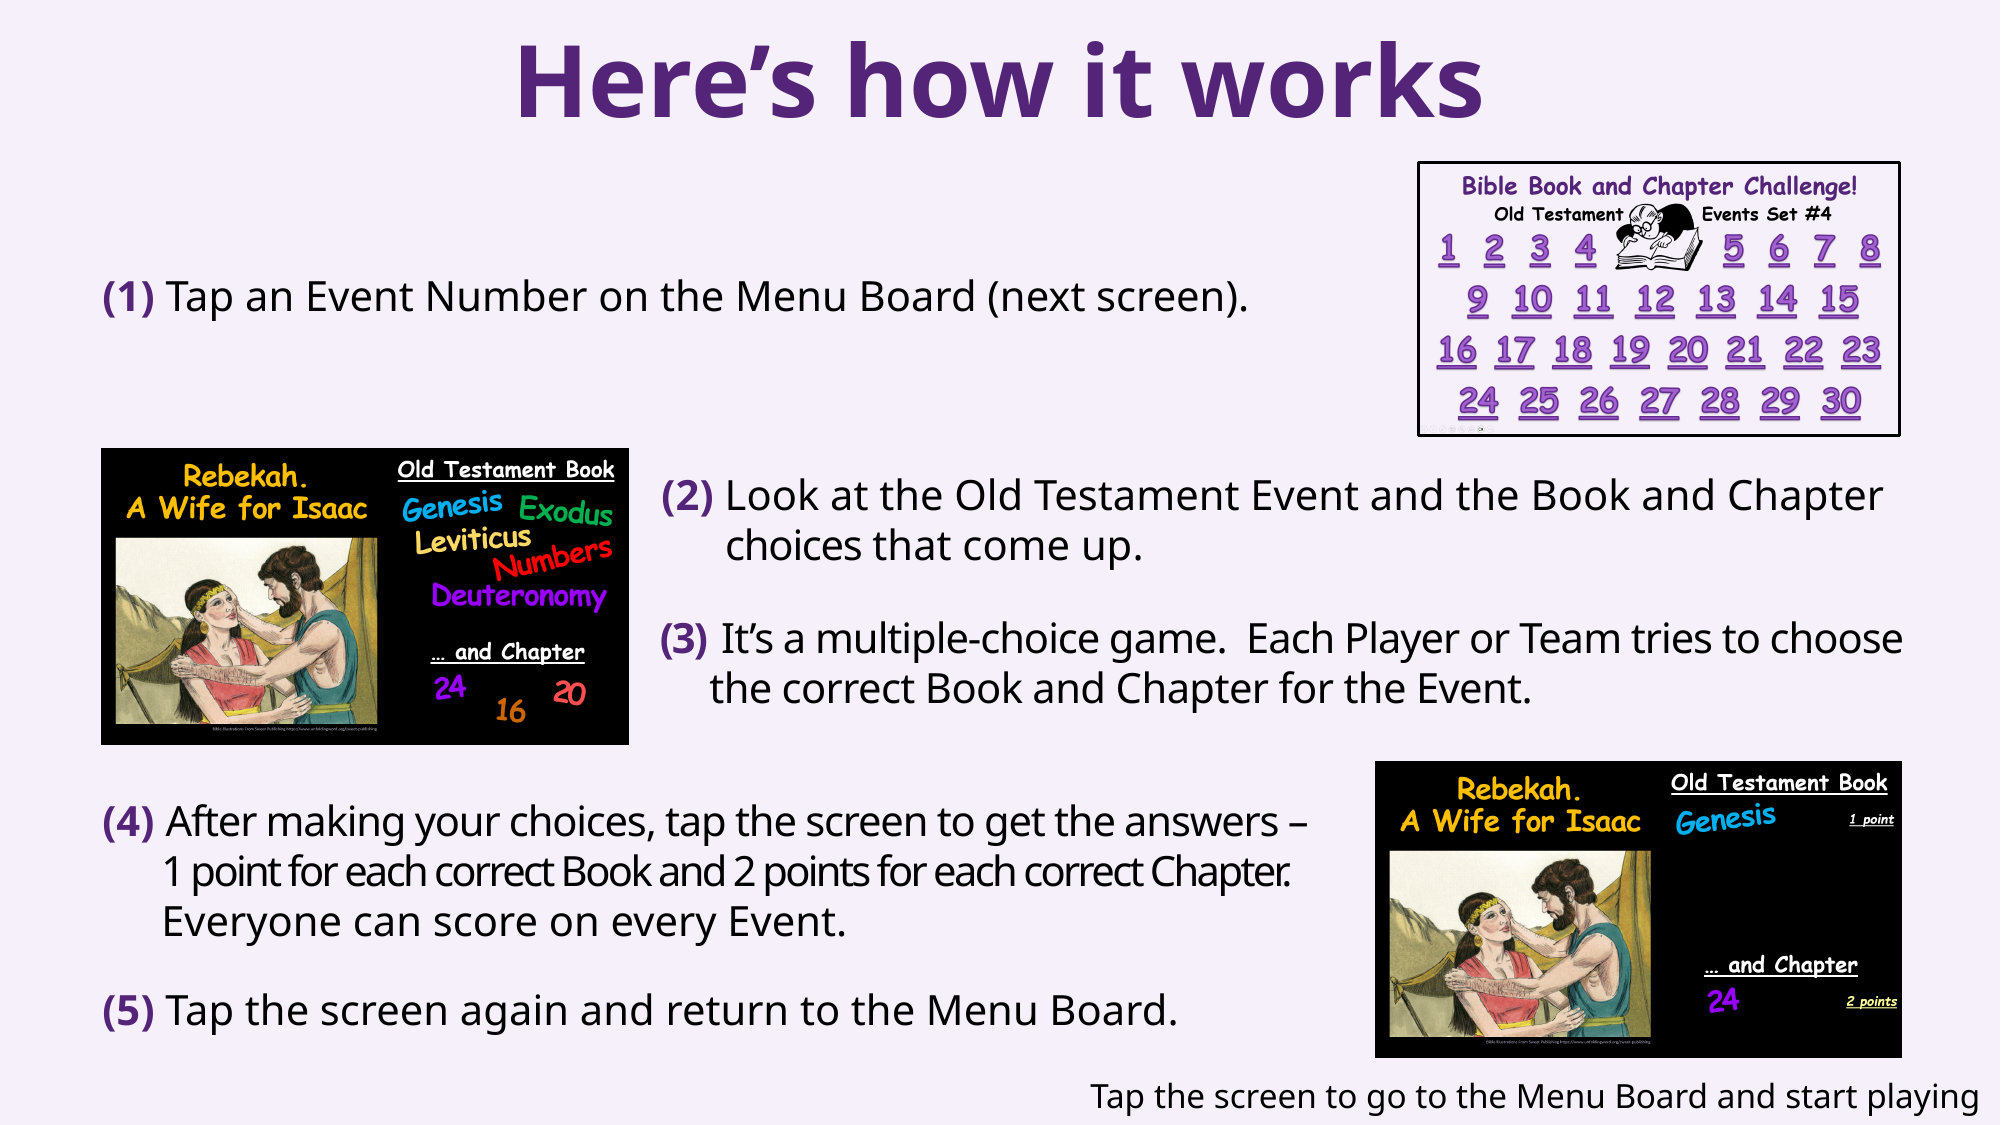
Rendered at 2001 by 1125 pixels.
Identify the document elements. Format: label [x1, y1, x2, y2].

picture [1375, 761, 1902, 1058]
picture [1419, 164, 1899, 434]
picture [101, 448, 629, 746]
text_box [0, 0, 1999, 1125]
